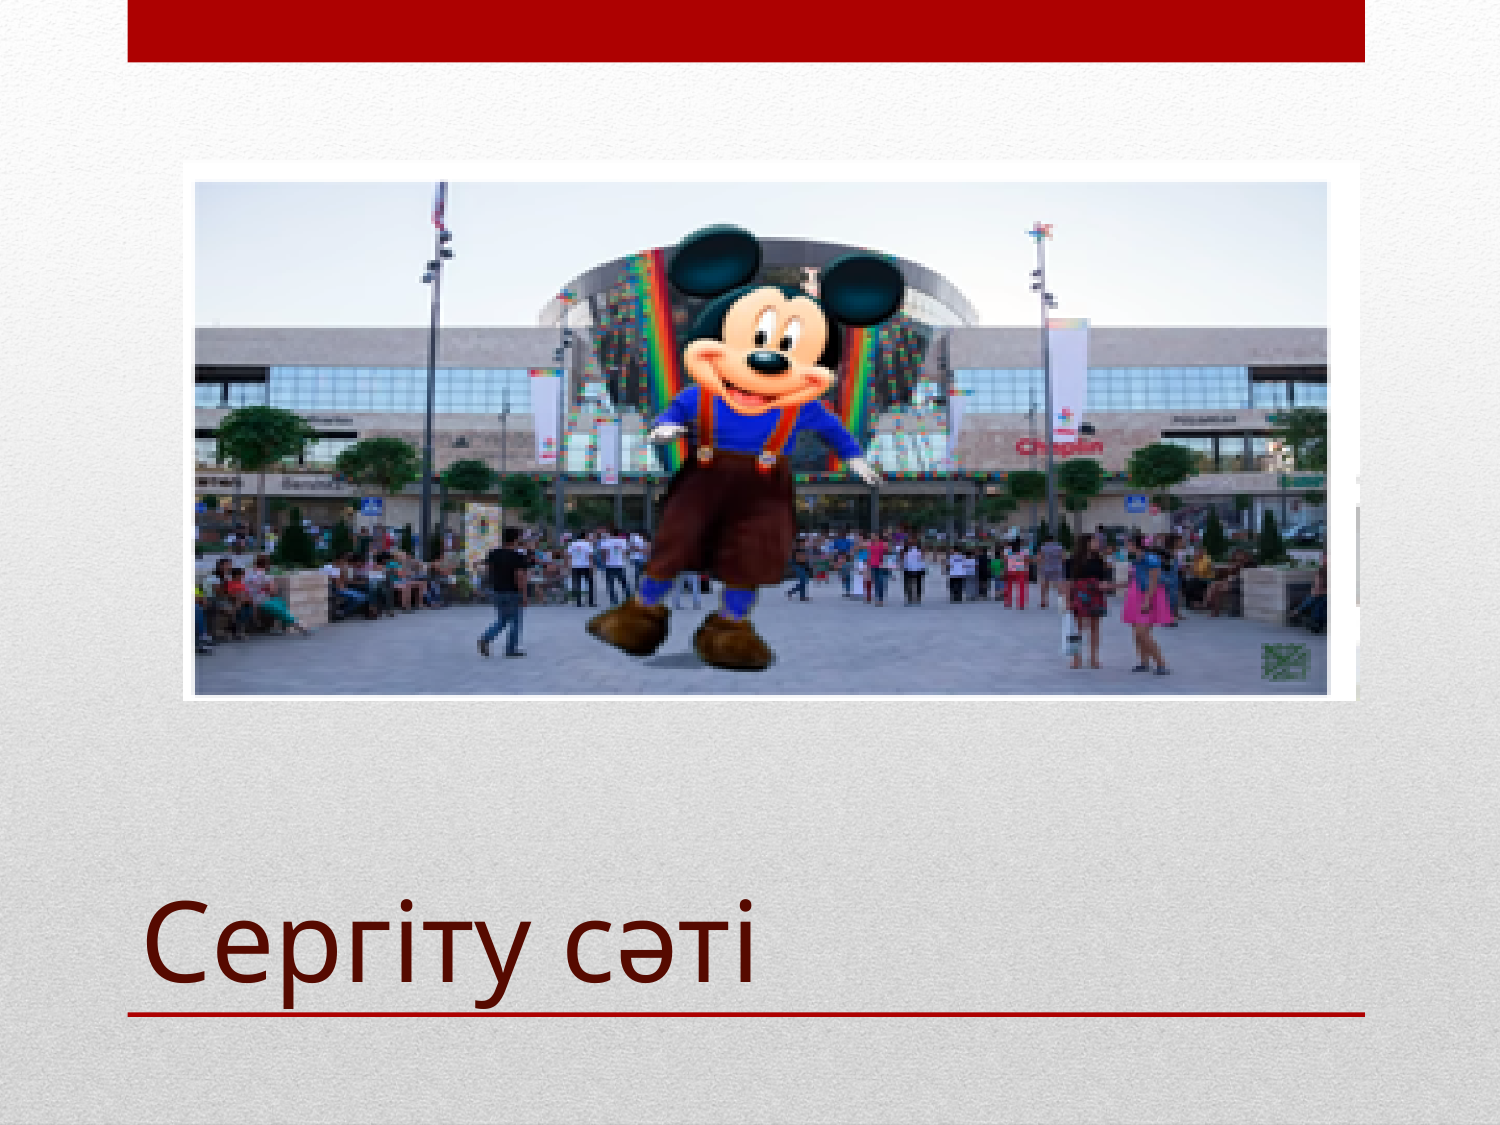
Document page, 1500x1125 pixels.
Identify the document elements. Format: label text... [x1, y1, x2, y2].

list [182, 160, 1365, 705]
title Сергіту сәті [125, 750, 1238, 1013]
